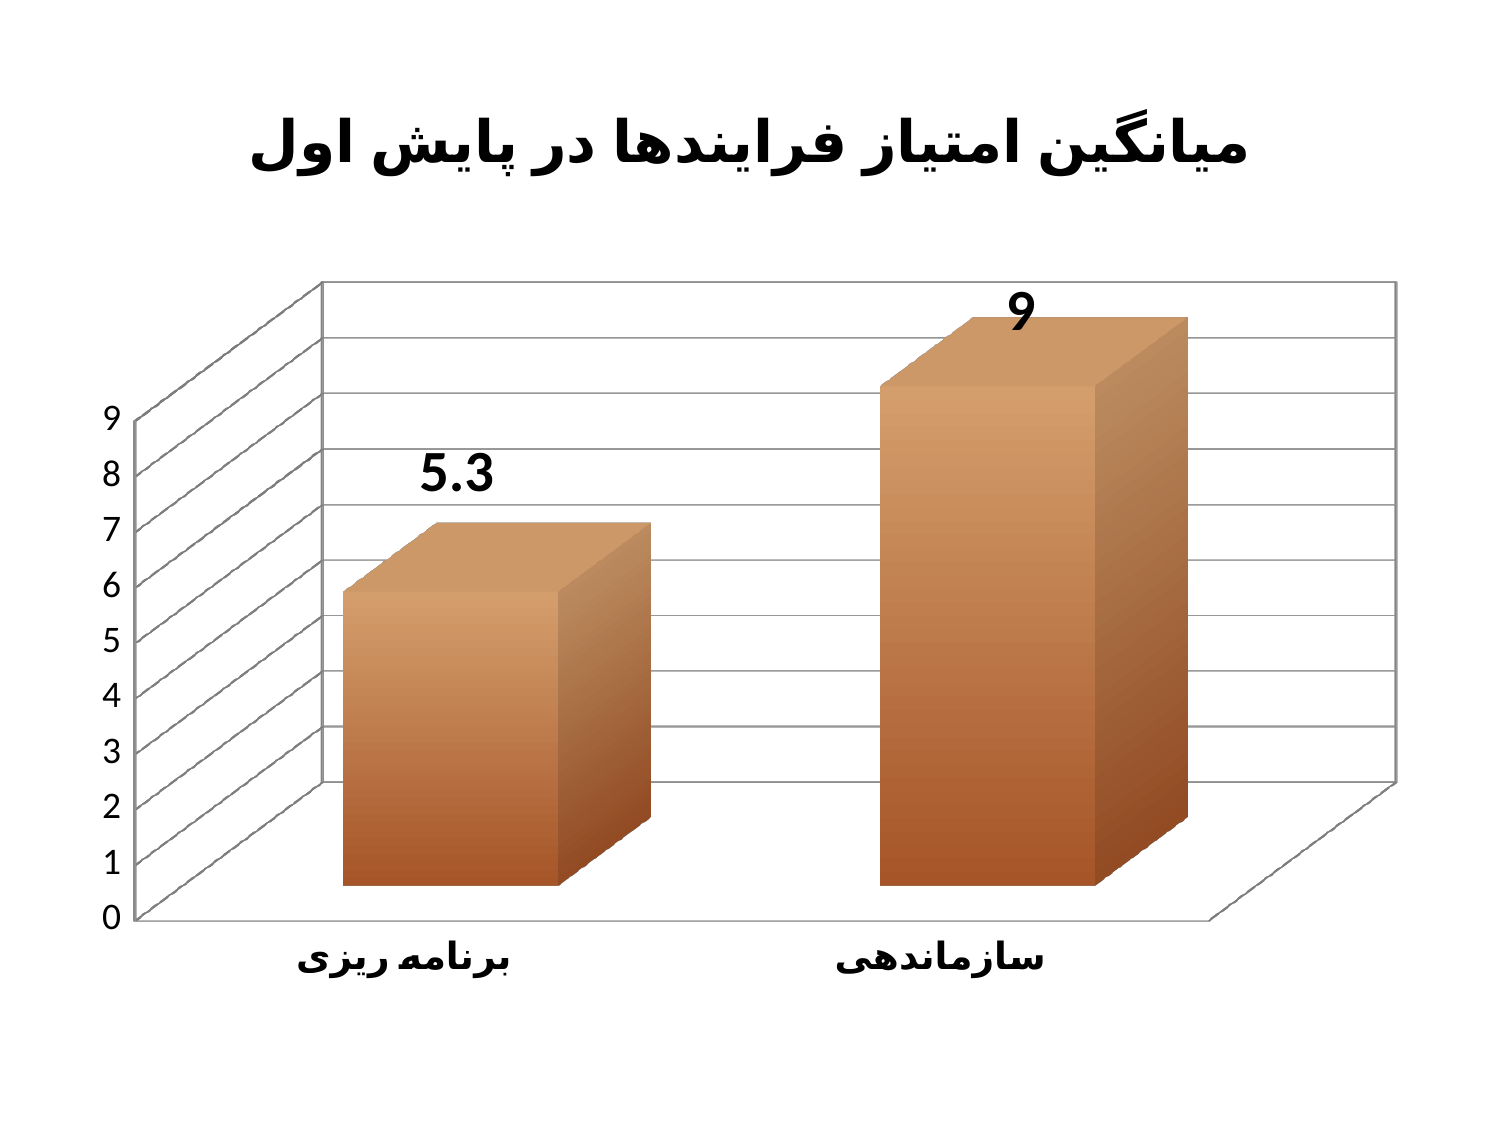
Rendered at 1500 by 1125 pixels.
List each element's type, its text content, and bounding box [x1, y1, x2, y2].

title میانگین امتیاز فرایندها در پایش اول [75, 45, 1425, 233]
chart [74, 262, 1426, 1006]
